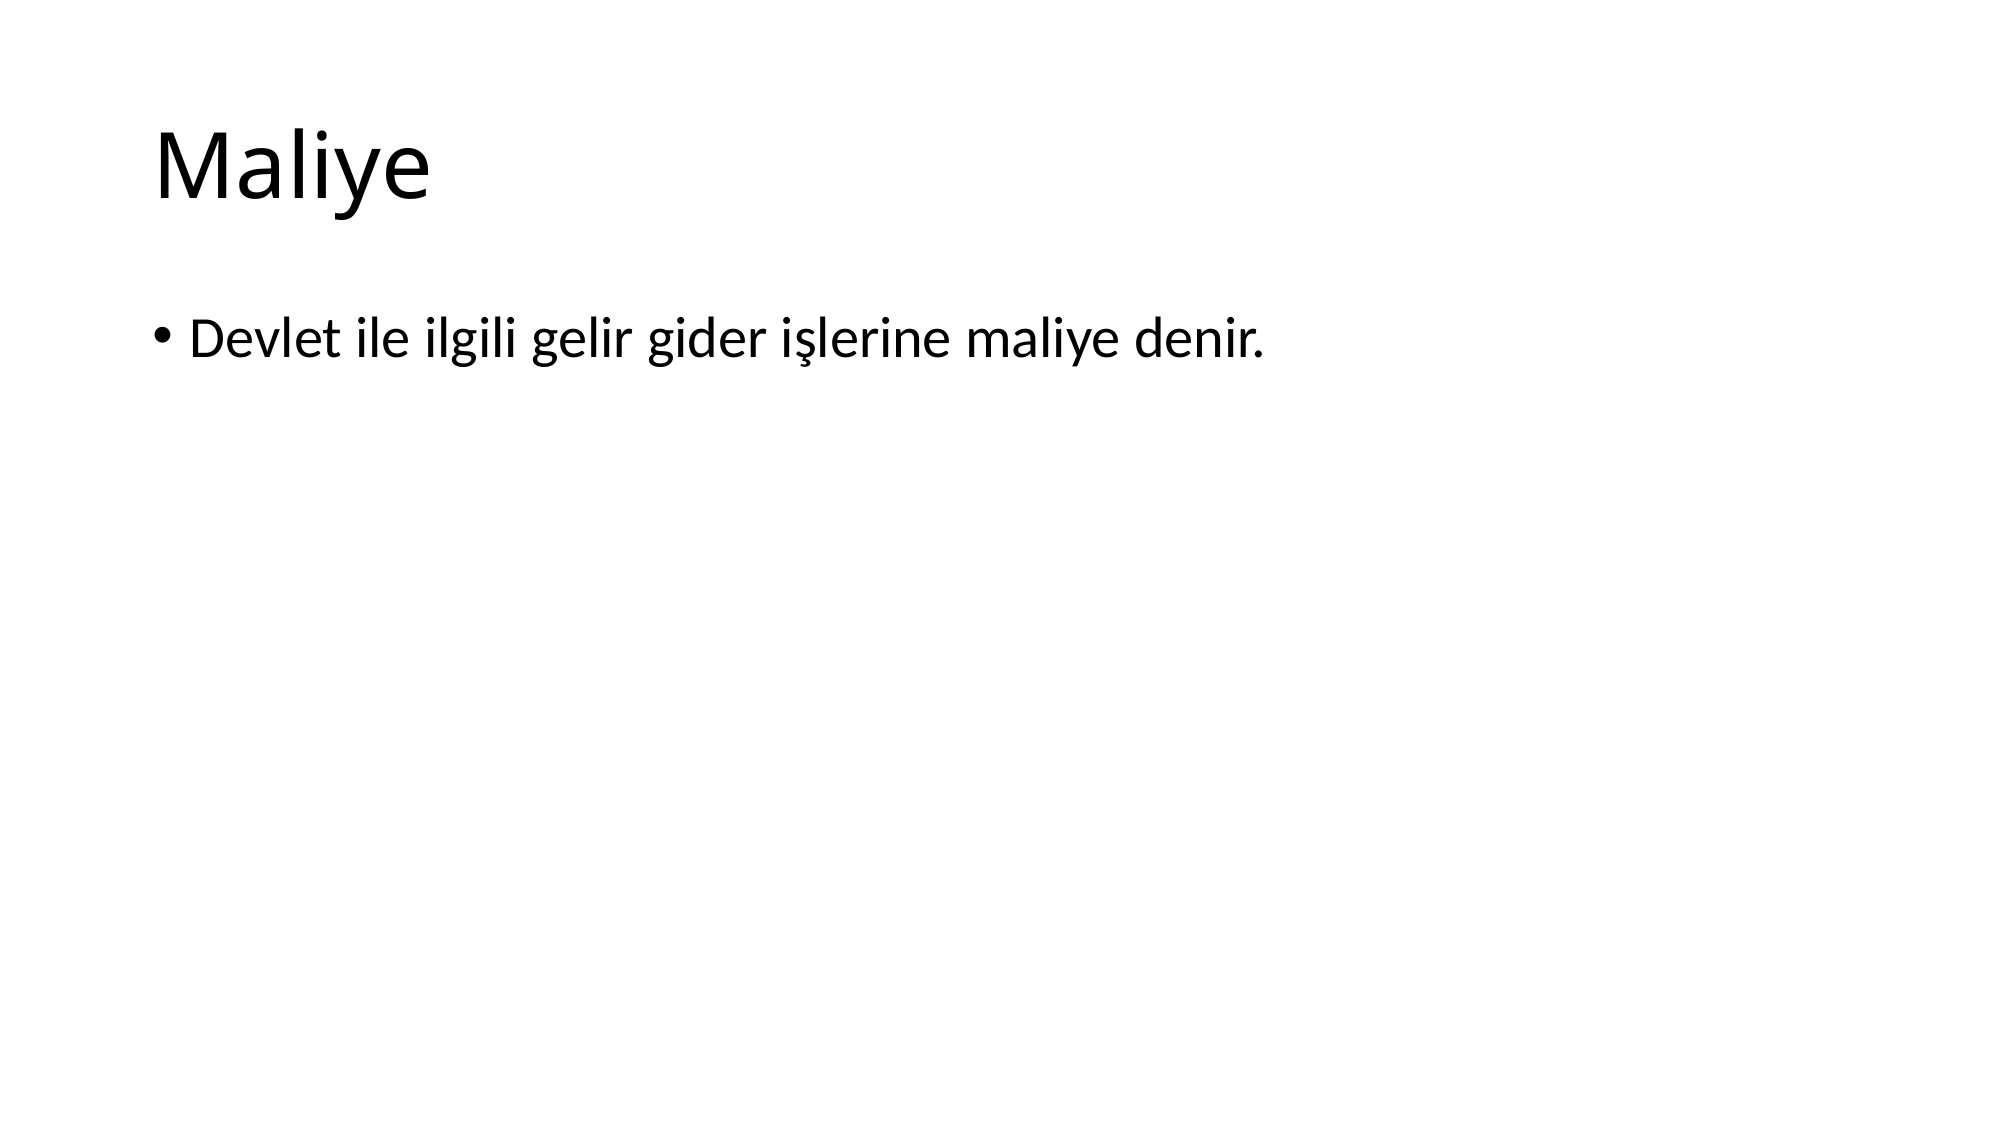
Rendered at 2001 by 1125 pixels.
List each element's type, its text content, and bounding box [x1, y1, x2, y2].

list Devlet ile ilgili gelir gider işlerine maliye denir. [137, 299, 1863, 1014]
title Maliye [137, 59, 1863, 278]
